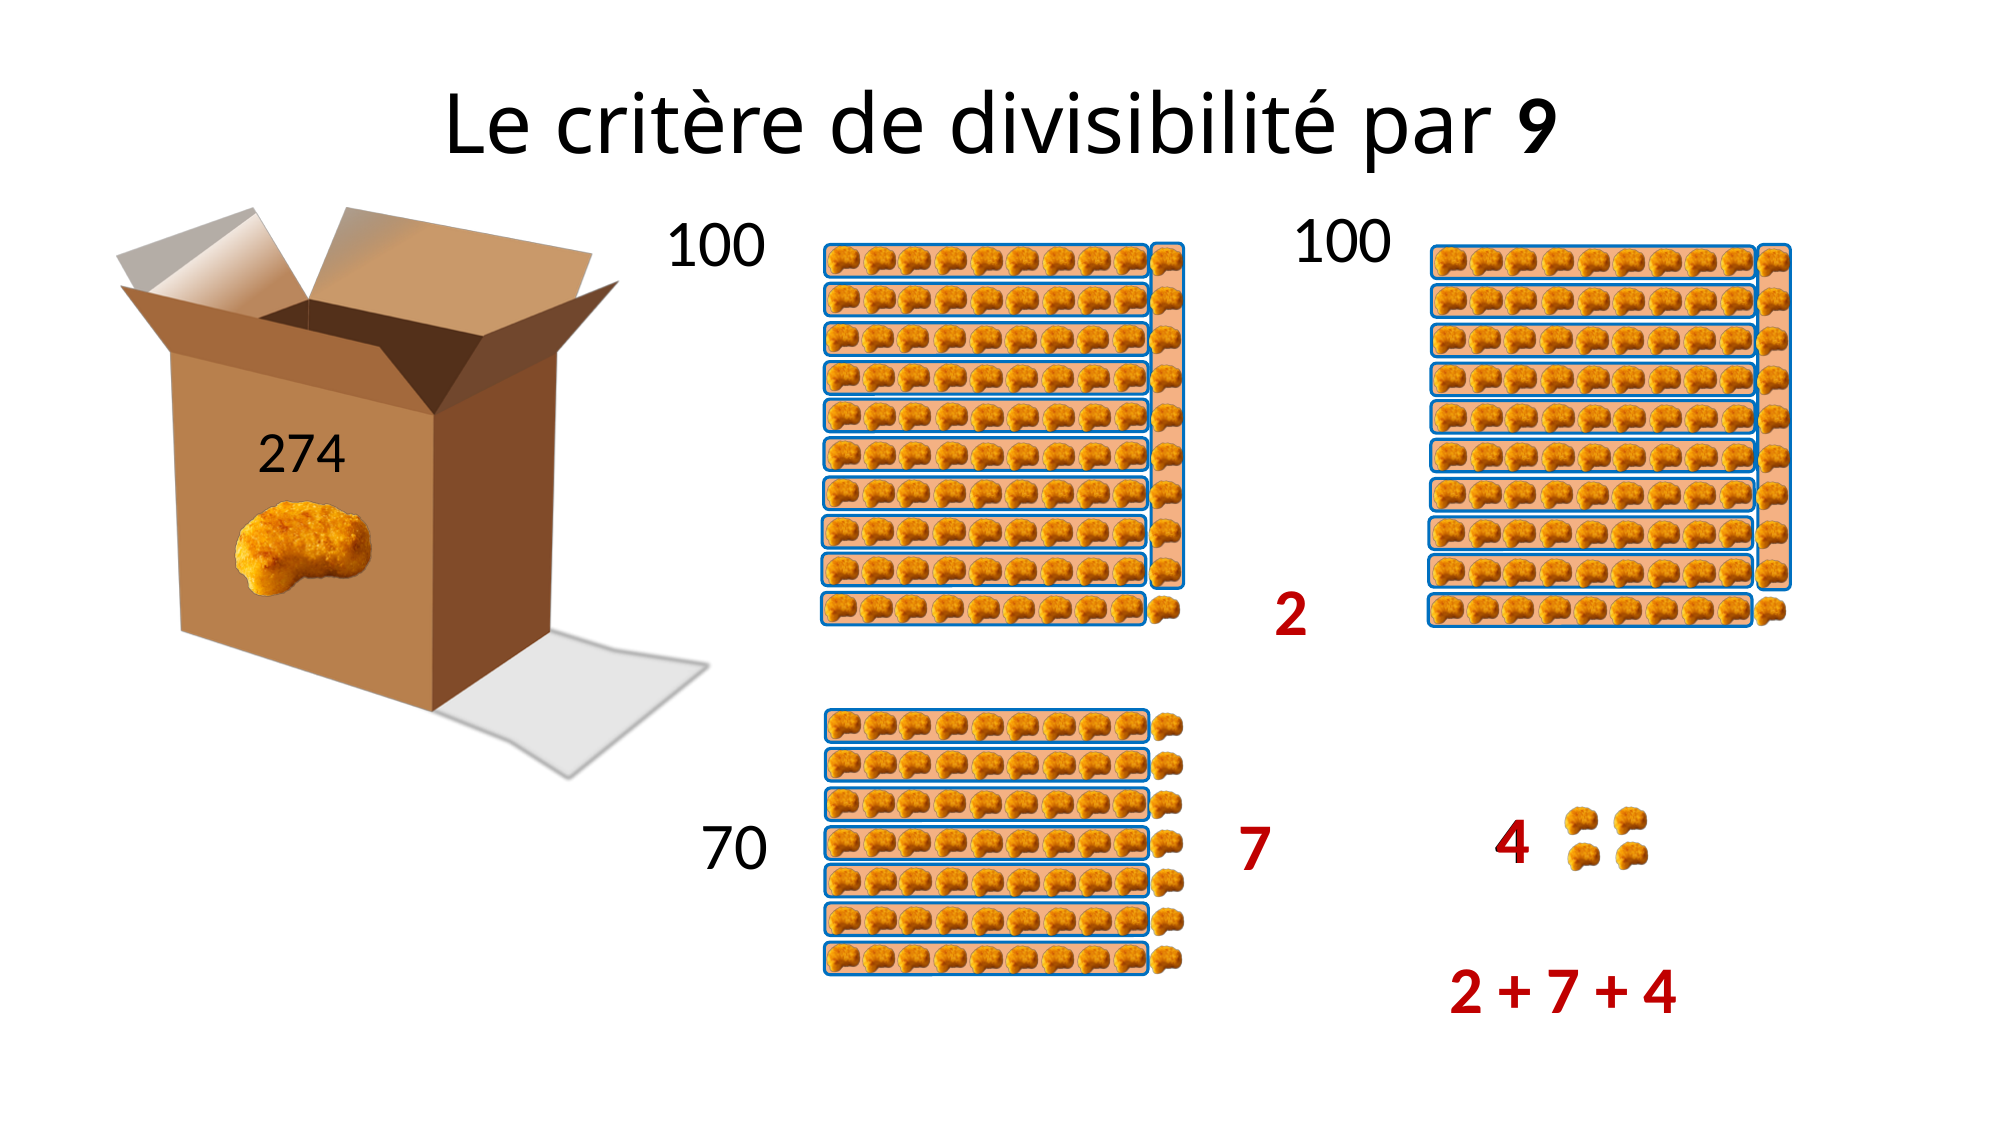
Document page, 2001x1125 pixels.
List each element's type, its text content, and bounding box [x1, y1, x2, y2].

picture [1647, 286, 1718, 318]
picture [1575, 480, 1645, 512]
text_box 7 [1213, 796, 1298, 892]
picture [1111, 517, 1146, 549]
picture [826, 400, 932, 433]
picture [1041, 402, 1112, 434]
picture [826, 748, 932, 781]
picture [933, 284, 1040, 317]
picture [931, 555, 1038, 588]
text_box [822, 475, 1148, 511]
picture [932, 943, 1039, 976]
picture [1467, 518, 1537, 550]
picture [1433, 402, 1539, 435]
picture [1040, 363, 1111, 395]
picture [1037, 594, 1108, 626]
picture [1576, 286, 1646, 318]
picture [934, 905, 969, 937]
picture [1646, 325, 1717, 357]
picture [934, 710, 969, 742]
picture [825, 361, 931, 394]
picture [1041, 750, 1112, 782]
text_box [1430, 244, 1754, 280]
picture [1538, 518, 1645, 551]
picture [1147, 324, 1182, 356]
text_box [1432, 477, 1754, 513]
picture [1718, 325, 1753, 357]
picture [931, 516, 1038, 549]
text_box [1429, 362, 1755, 397]
picture [1041, 284, 1184, 317]
picture [969, 828, 1040, 860]
picture [861, 788, 931, 820]
text_box [1430, 283, 1754, 319]
picture [1756, 442, 1791, 475]
picture [1536, 594, 1643, 627]
picture [1040, 788, 1183, 821]
picture [1113, 440, 1148, 472]
text_box [823, 941, 1148, 976]
text_box [1429, 399, 1756, 435]
picture [826, 826, 932, 859]
text_box Le critère de divisibilité par 9 [300, 74, 1700, 206]
picture [1042, 866, 1185, 899]
text_box [823, 863, 1149, 898]
picture [1644, 595, 1715, 627]
picture [1720, 442, 1755, 474]
picture [1432, 363, 1467, 395]
picture [1612, 805, 1648, 837]
picture [862, 245, 932, 277]
picture [1647, 247, 1718, 279]
picture [1468, 363, 1538, 396]
picture [970, 906, 1041, 938]
picture [1112, 943, 1147, 975]
picture [826, 244, 861, 276]
picture [1148, 363, 1183, 395]
text_box [820, 591, 1145, 626]
picture [1720, 403, 1755, 435]
picture [970, 750, 1040, 782]
picture [823, 592, 928, 625]
text_box 100 [1258, 188, 1426, 283]
text_box [823, 243, 1147, 279]
picture [1563, 805, 1599, 837]
picture [1040, 944, 1111, 976]
picture [933, 245, 1040, 278]
text_box [1427, 553, 1754, 589]
picture [1041, 827, 1184, 860]
picture [1719, 246, 1791, 279]
picture [1614, 840, 1649, 872]
text_box [825, 321, 1148, 357]
text_box [824, 708, 1149, 744]
picture [1113, 401, 1148, 433]
picture [1145, 594, 1181, 626]
picture [1752, 595, 1787, 628]
picture [1646, 518, 1789, 551]
picture [930, 593, 965, 625]
picture [933, 440, 1040, 473]
picture [1433, 245, 1538, 278]
picture [1566, 840, 1601, 873]
picture [825, 477, 931, 510]
picture [1113, 710, 1148, 742]
picture [1149, 711, 1184, 743]
picture [1109, 593, 1144, 625]
picture [1754, 480, 1789, 512]
picture [826, 709, 932, 742]
picture [1149, 402, 1184, 434]
picture [1647, 364, 1754, 396]
picture [934, 749, 969, 781]
picture [1539, 479, 1574, 511]
picture [1755, 364, 1790, 397]
picture [970, 867, 1041, 899]
picture [966, 594, 1036, 626]
picture [1112, 362, 1147, 394]
picture [1538, 557, 1645, 590]
picture [1540, 441, 1647, 474]
picture [1149, 750, 1184, 782]
text_box [823, 825, 1147, 861]
picture [826, 439, 932, 472]
picture [1147, 556, 1182, 589]
text_box [824, 747, 1149, 783]
picture [863, 905, 933, 937]
picture [1429, 594, 1535, 627]
text_box [823, 436, 1149, 472]
picture [932, 362, 1039, 395]
picture [827, 866, 862, 898]
picture [1041, 245, 1184, 278]
picture [1149, 441, 1184, 473]
picture [932, 788, 1039, 821]
text_box [823, 901, 1149, 937]
picture [1147, 517, 1182, 550]
picture [1648, 442, 1719, 474]
picture [1648, 403, 1719, 435]
picture [1540, 402, 1647, 435]
picture [1719, 285, 1791, 318]
picture [1540, 285, 1575, 317]
text_box [1150, 242, 1185, 588]
picture [1041, 441, 1112, 473]
picture [1646, 557, 1789, 590]
picture [825, 787, 860, 820]
text_box [826, 786, 1149, 822]
picture [1111, 556, 1146, 588]
picture [826, 283, 861, 315]
picture [1756, 403, 1791, 436]
picture [824, 555, 930, 587]
text_box 100 [632, 192, 799, 288]
text_box 4 [1454, 789, 1572, 884]
picture [1431, 517, 1466, 549]
picture [1540, 246, 1575, 278]
text_box [823, 282, 1149, 317]
picture [968, 478, 1039, 511]
picture [1431, 556, 1466, 588]
picture [1041, 711, 1112, 743]
picture [1467, 557, 1537, 589]
picture [1754, 325, 1789, 358]
text_box [1756, 248, 1792, 590]
picture [932, 478, 967, 510]
picture [932, 323, 1038, 356]
picture [1433, 441, 1539, 474]
picture [863, 866, 933, 898]
picture [1039, 556, 1074, 588]
picture [1646, 480, 1717, 512]
picture [1042, 905, 1185, 938]
picture [824, 516, 930, 548]
picture [1039, 324, 1110, 356]
picture [933, 401, 1040, 434]
picture [934, 866, 969, 898]
picture [1039, 517, 1074, 549]
picture [1716, 595, 1751, 627]
picture [1148, 944, 1183, 976]
picture [824, 322, 930, 355]
picture [1576, 247, 1646, 279]
picture [1431, 324, 1537, 357]
picture [970, 711, 1040, 743]
picture [1538, 324, 1645, 357]
picture [1431, 478, 1537, 511]
text_box [821, 514, 1147, 550]
text_box 70 [651, 795, 818, 891]
picture [862, 284, 932, 316]
text_box 2 + 7 + 4 [1389, 939, 1739, 1034]
picture [1539, 363, 1646, 396]
picture [827, 905, 862, 937]
picture [116, 207, 715, 784]
picture [1075, 517, 1110, 549]
text_box [1427, 592, 1752, 628]
text_box 2 [1249, 561, 1334, 657]
picture [933, 827, 968, 859]
text_box [1429, 438, 1756, 473]
picture [1113, 749, 1148, 781]
text_box [823, 398, 1149, 433]
text_box [1757, 243, 1791, 247]
picture [1433, 285, 1538, 317]
text_box [823, 360, 1148, 396]
picture [1718, 479, 1753, 511]
picture [1075, 556, 1110, 588]
picture [1111, 323, 1146, 355]
picture [825, 942, 931, 975]
text_box [820, 552, 1147, 587]
text_box [1427, 515, 1752, 551]
picture [1040, 478, 1183, 511]
